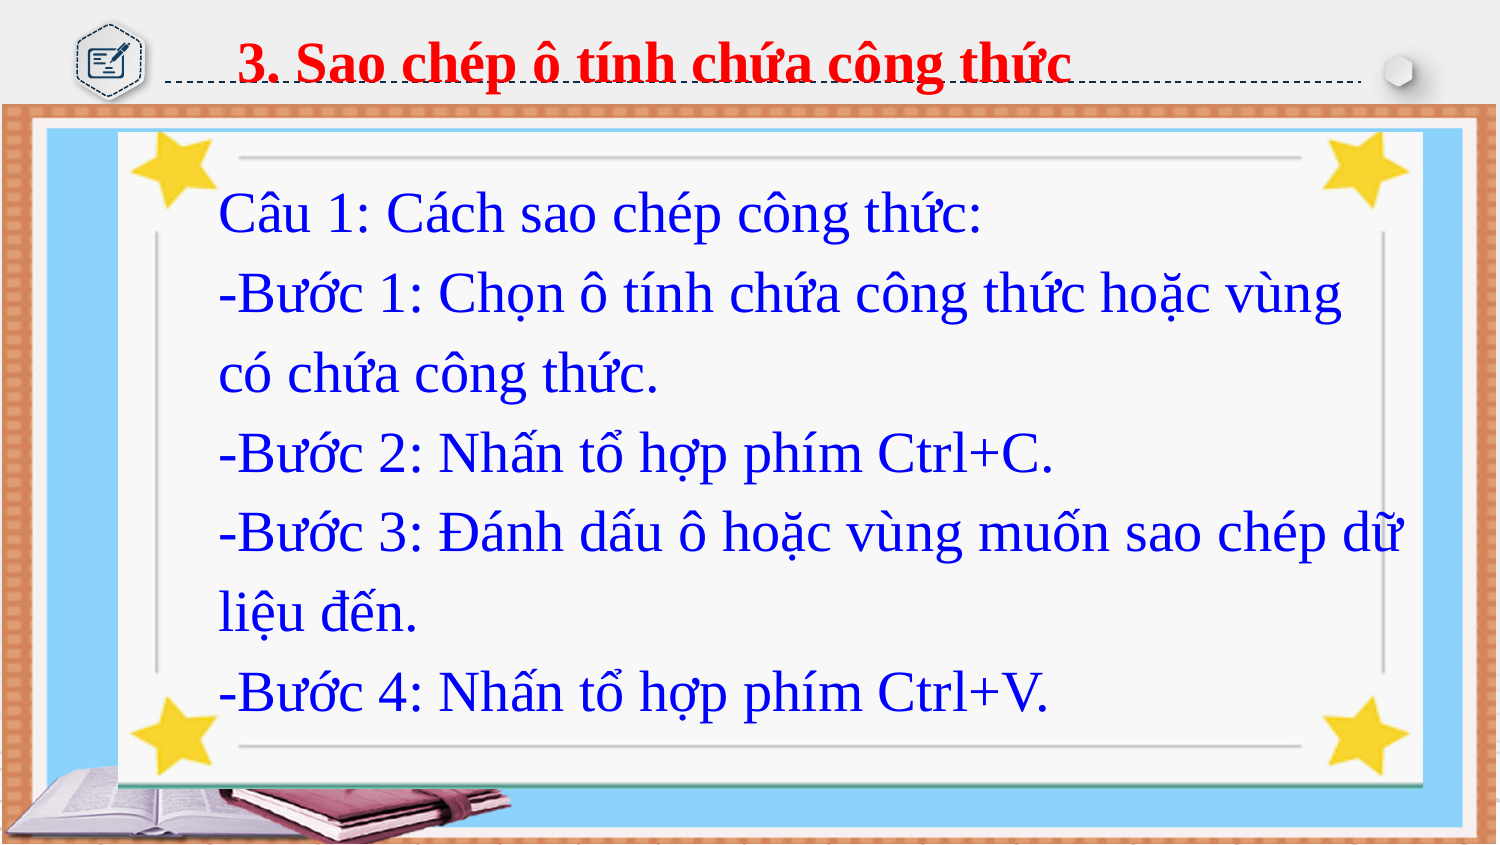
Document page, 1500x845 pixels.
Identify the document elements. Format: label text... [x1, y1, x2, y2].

picture [0, 104, 1500, 845]
text_box 3. Sao chép ô tính chứa công thức [222, 17, 1088, 102]
